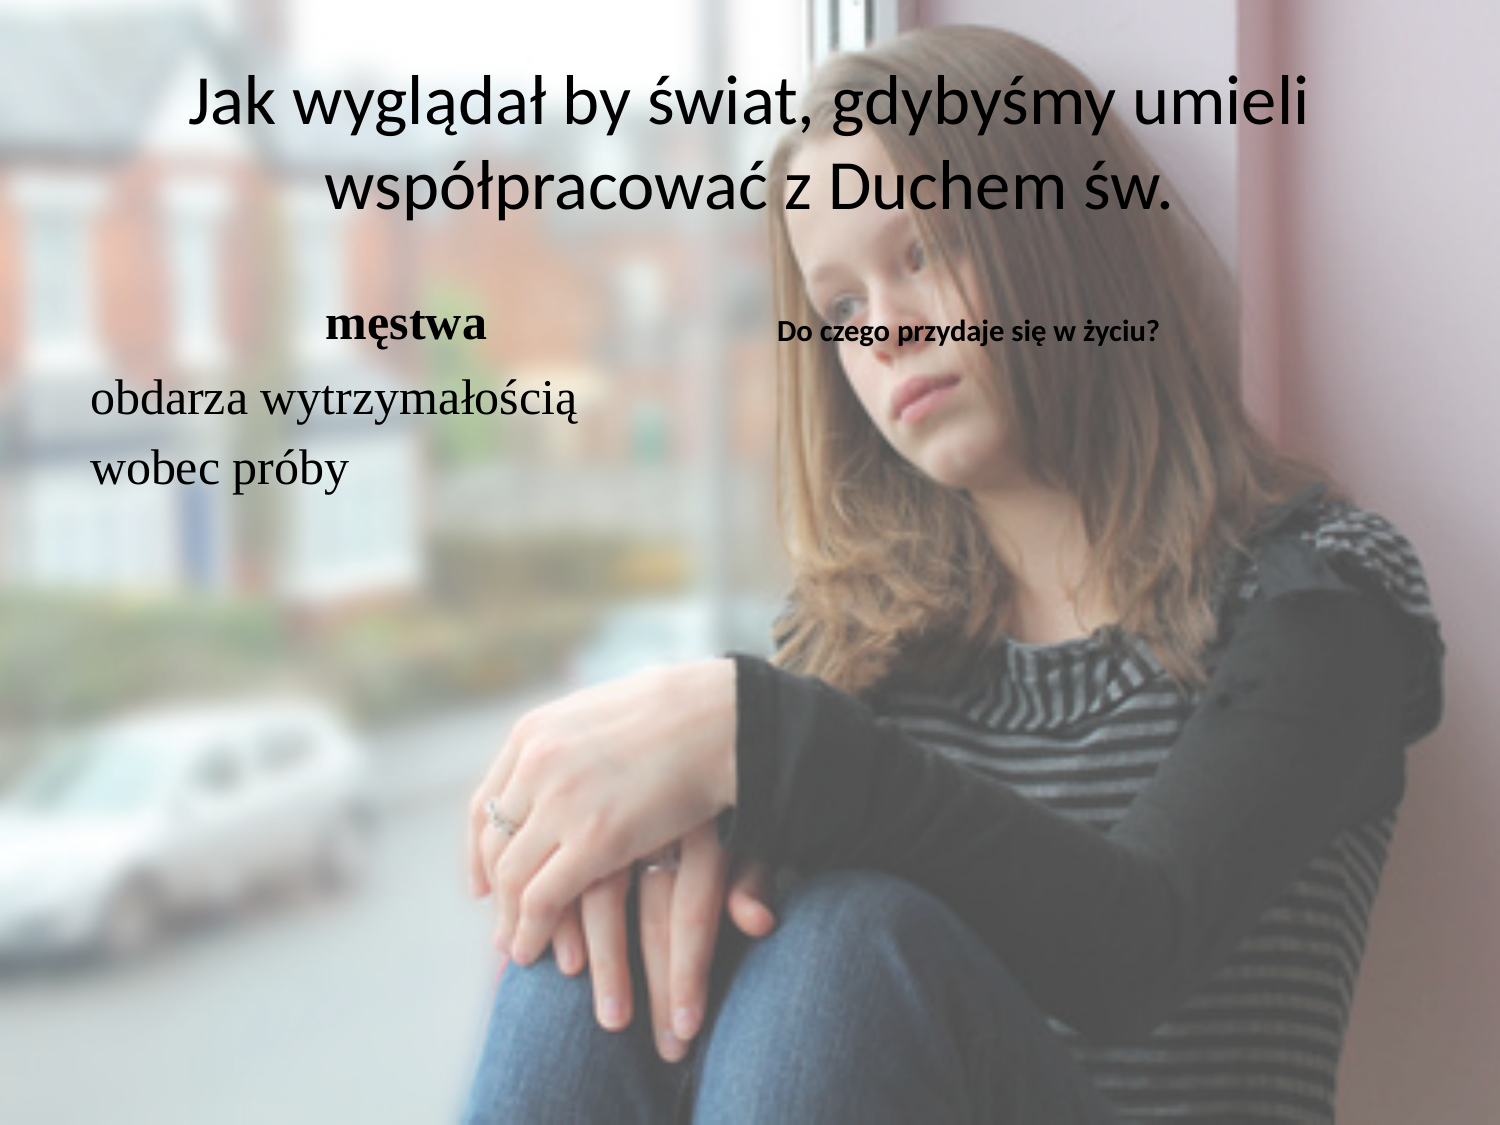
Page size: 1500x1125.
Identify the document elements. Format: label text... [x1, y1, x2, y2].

list Do czego przydaje się w życiu? [761, 251, 1425, 357]
list obdarza wytrzymałością wobec próby [75, 356, 738, 1005]
list męstwa [75, 251, 738, 356]
title Jak wyglądał by świat, gdybyśmy umieli współpracować z Duchem św. [75, 45, 1425, 233]
title I w ten sposób sprowadzasz Boga [0, 0, 1500, 1125]
